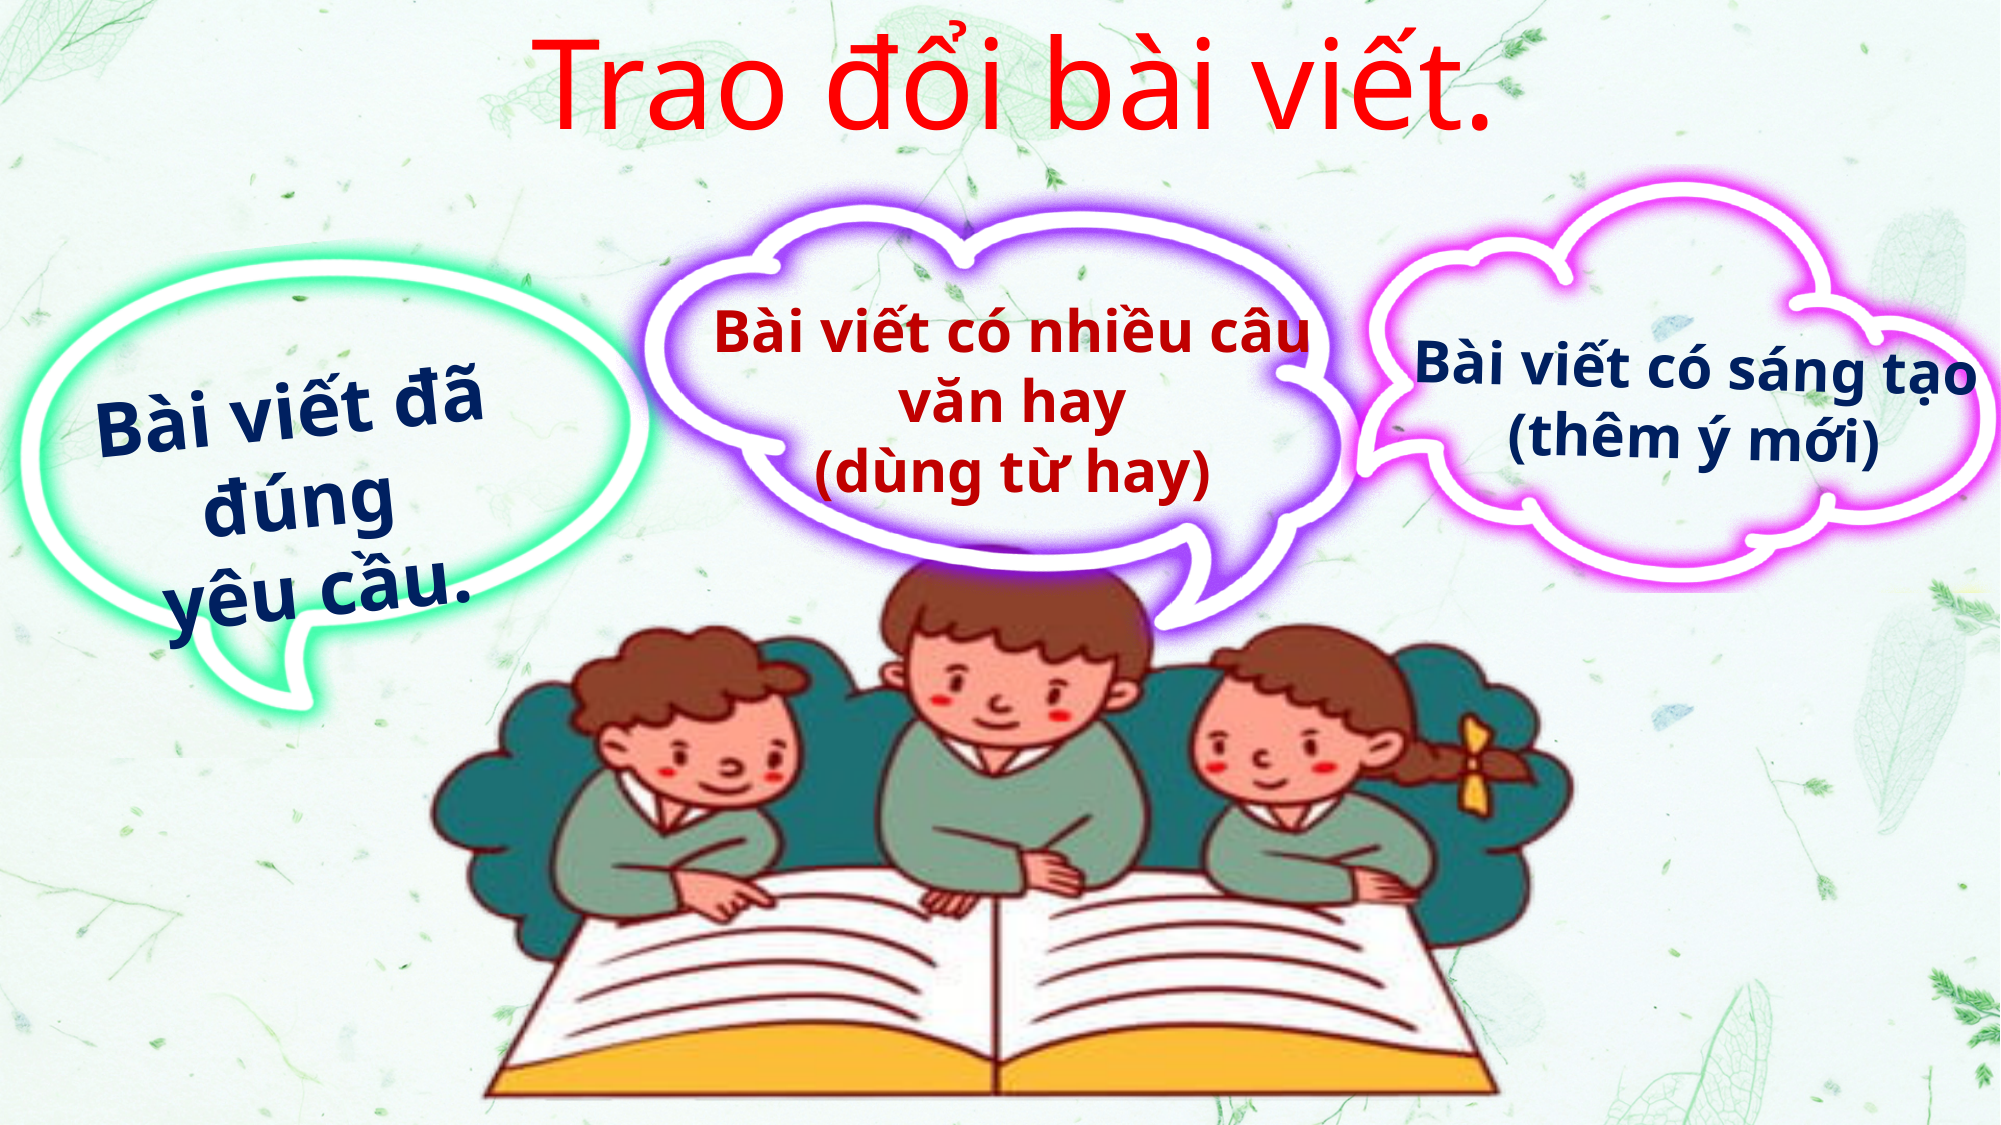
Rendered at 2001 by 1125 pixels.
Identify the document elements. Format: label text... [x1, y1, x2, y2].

text_box Trao đổi bài viết. [516, 0, 1841, 163]
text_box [0, 244, 678, 733]
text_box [615, 178, 1402, 664]
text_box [1341, 164, 2000, 593]
picture [0, 0, 2001, 1125]
